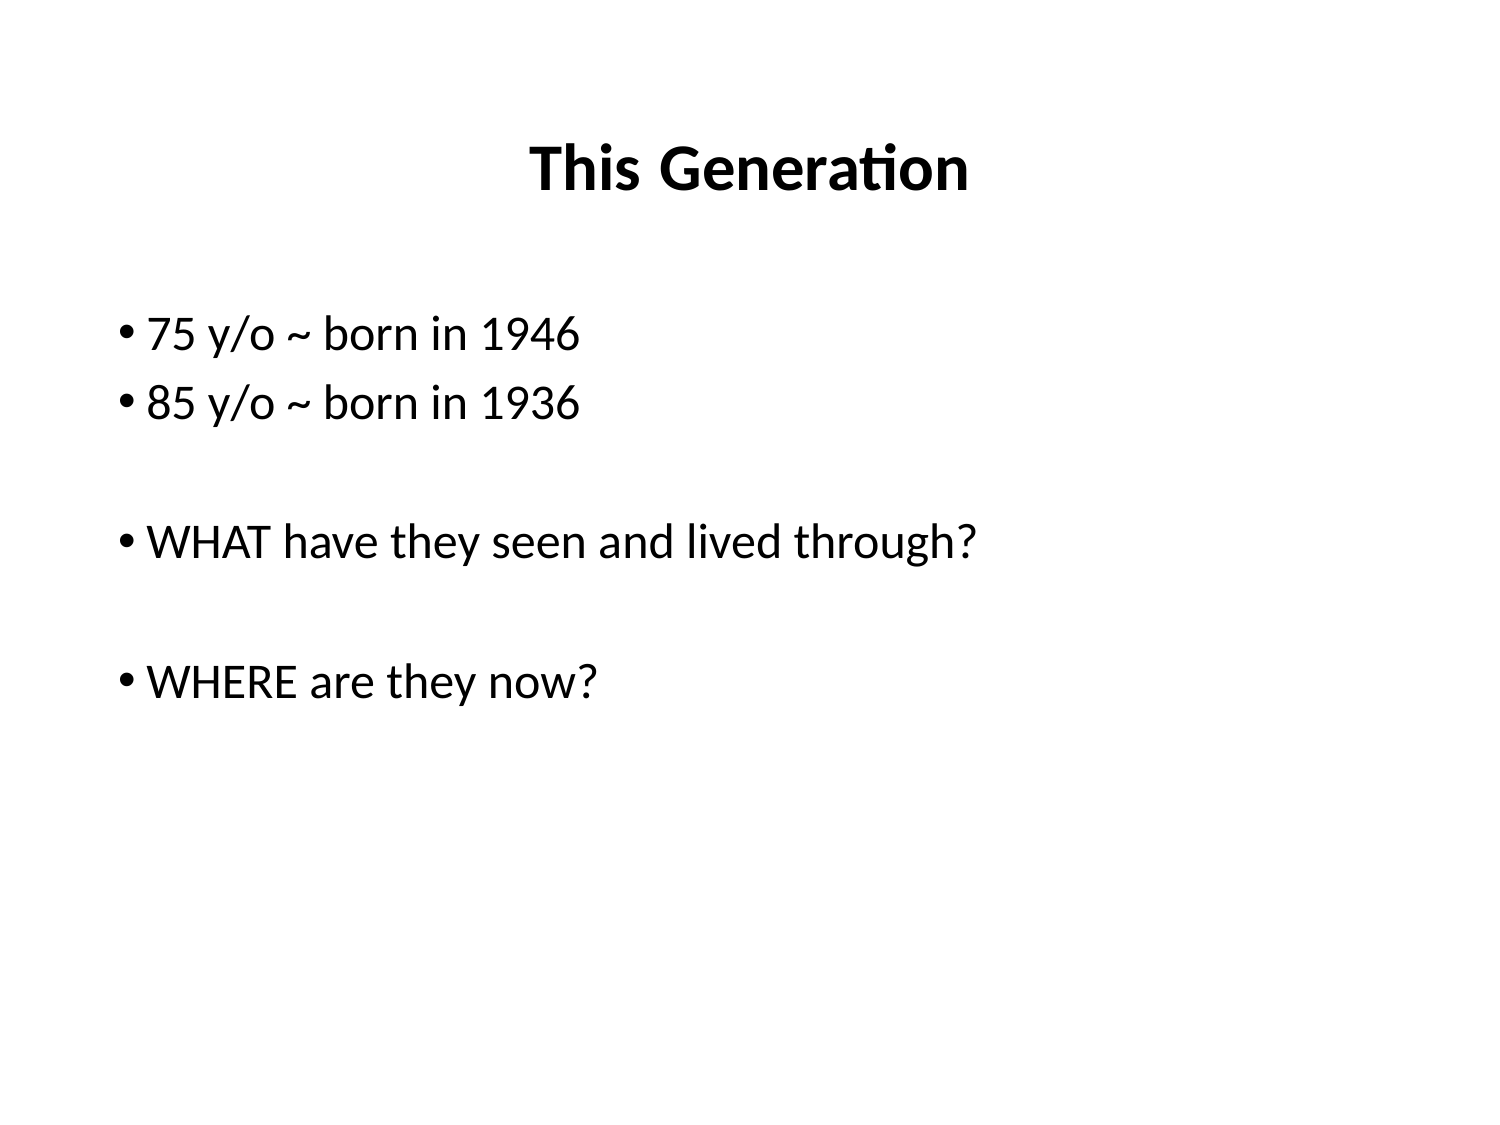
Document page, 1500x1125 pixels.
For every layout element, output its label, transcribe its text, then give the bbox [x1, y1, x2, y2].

title This Generation [103, 59, 1397, 278]
list 75 y/o ~ born in 1946 85 y/o ~ born in 1936 WHAT have they seen and lived through? WHERE are they now? [103, 299, 1397, 1014]
